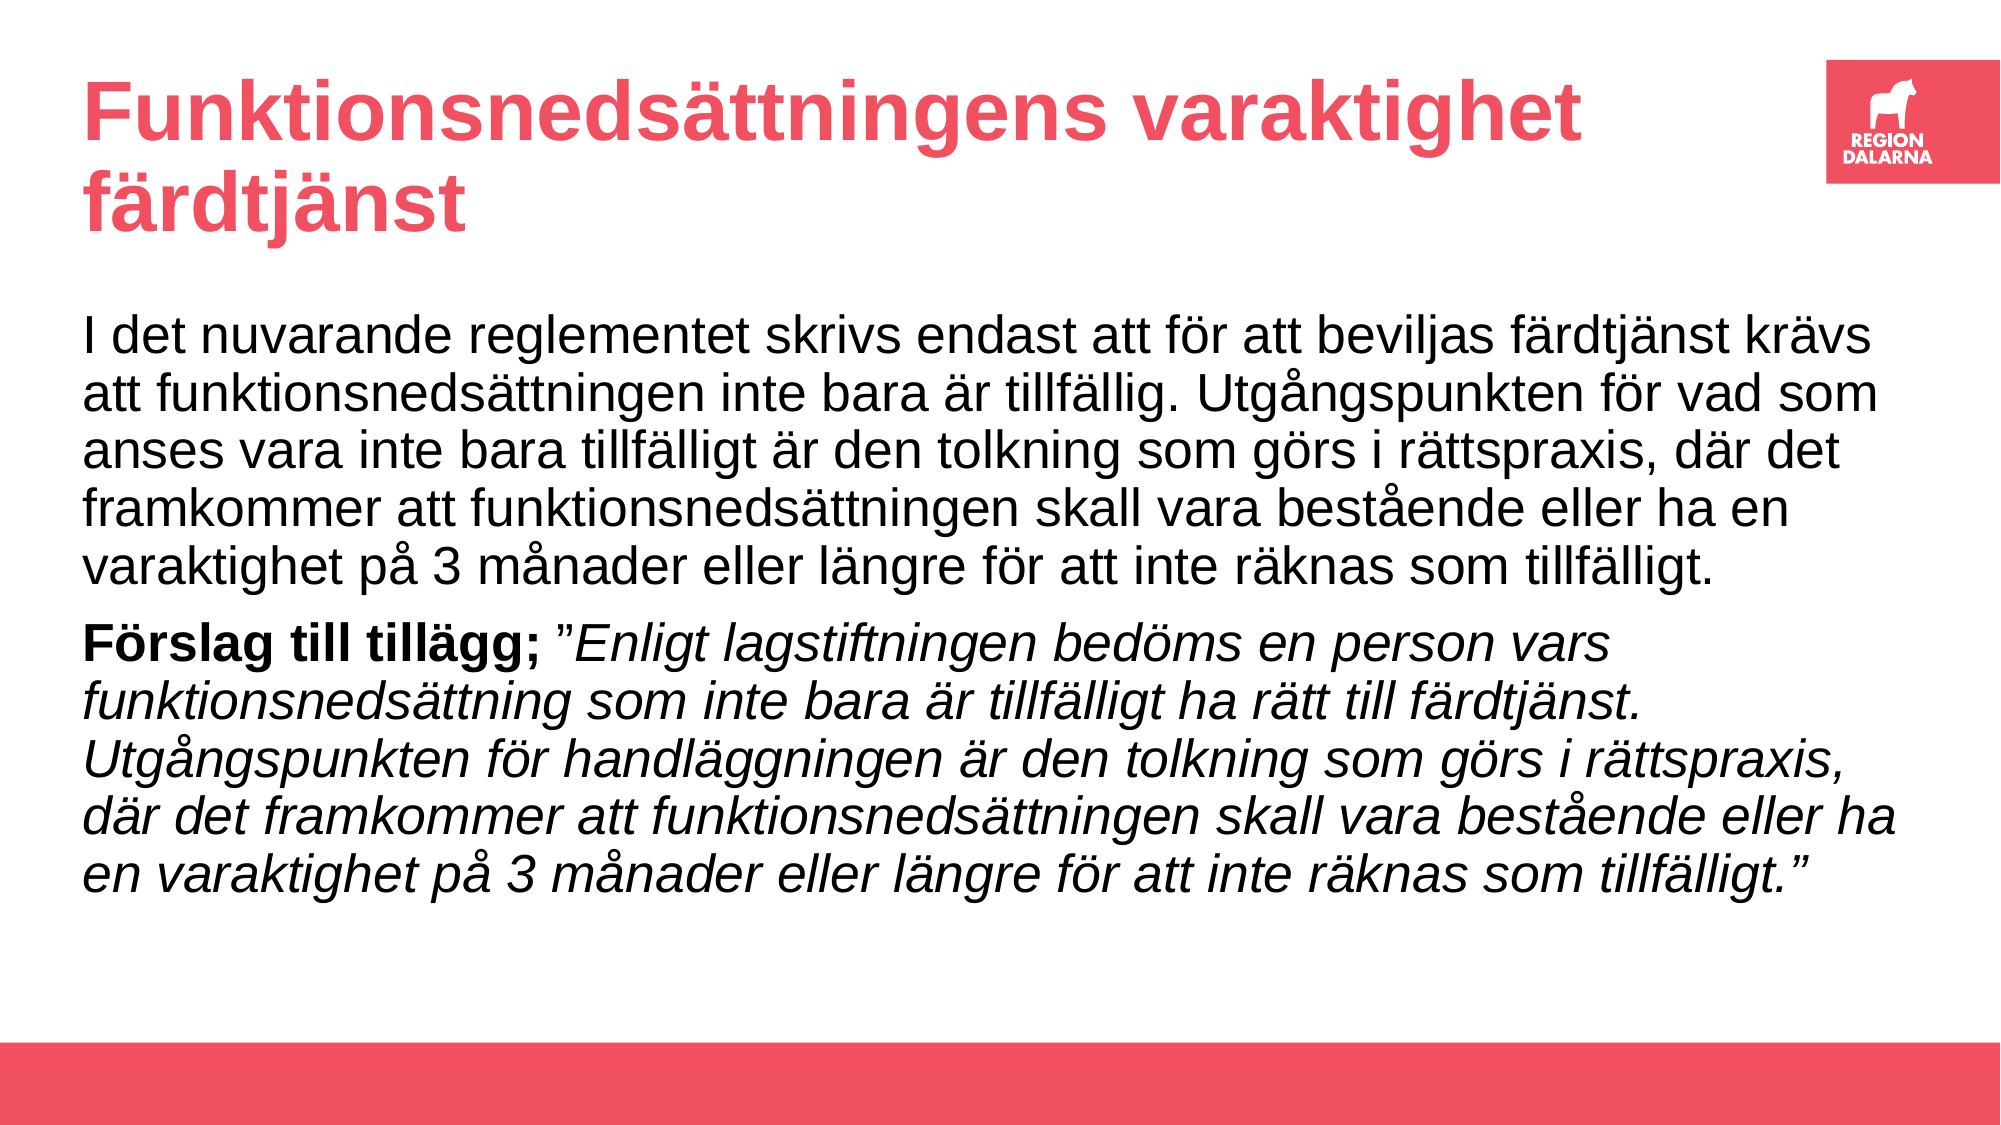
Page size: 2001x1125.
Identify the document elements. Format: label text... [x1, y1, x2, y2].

list I det nuvarande reglementet skrivs endast att för att beviljas färdtjänst krävs att funktionsnedsättningen inte bara är tillfällig. Utgångspunkten för vad som anses vara inte bara tillfälligt är den tolkning som görs i rättspraxis, där det framkommer att funktionsnedsättningen skall vara bestående eller ha en varaktighet på 3 månader eller längre för att inte räknas som tillfälligt. Förslag till tillägg; ”Enligt lagstiftningen bedöms en person vars funktionsnedsättning som inte bara är tillfälligt ha rätt till färdtjänst. Utgångspunkten för handläggningen är den tolkning som görs i rättspraxis, där det framkommer att funktionsnedsättningen skall vara bestående eller ha en varaktighet på 3 månader eller längre för att inte räknas som tillfälligt.” [67, 299, 1933, 1014]
title Funktionsnedsättningens varaktighet färdtjänst [67, 59, 1810, 259]
